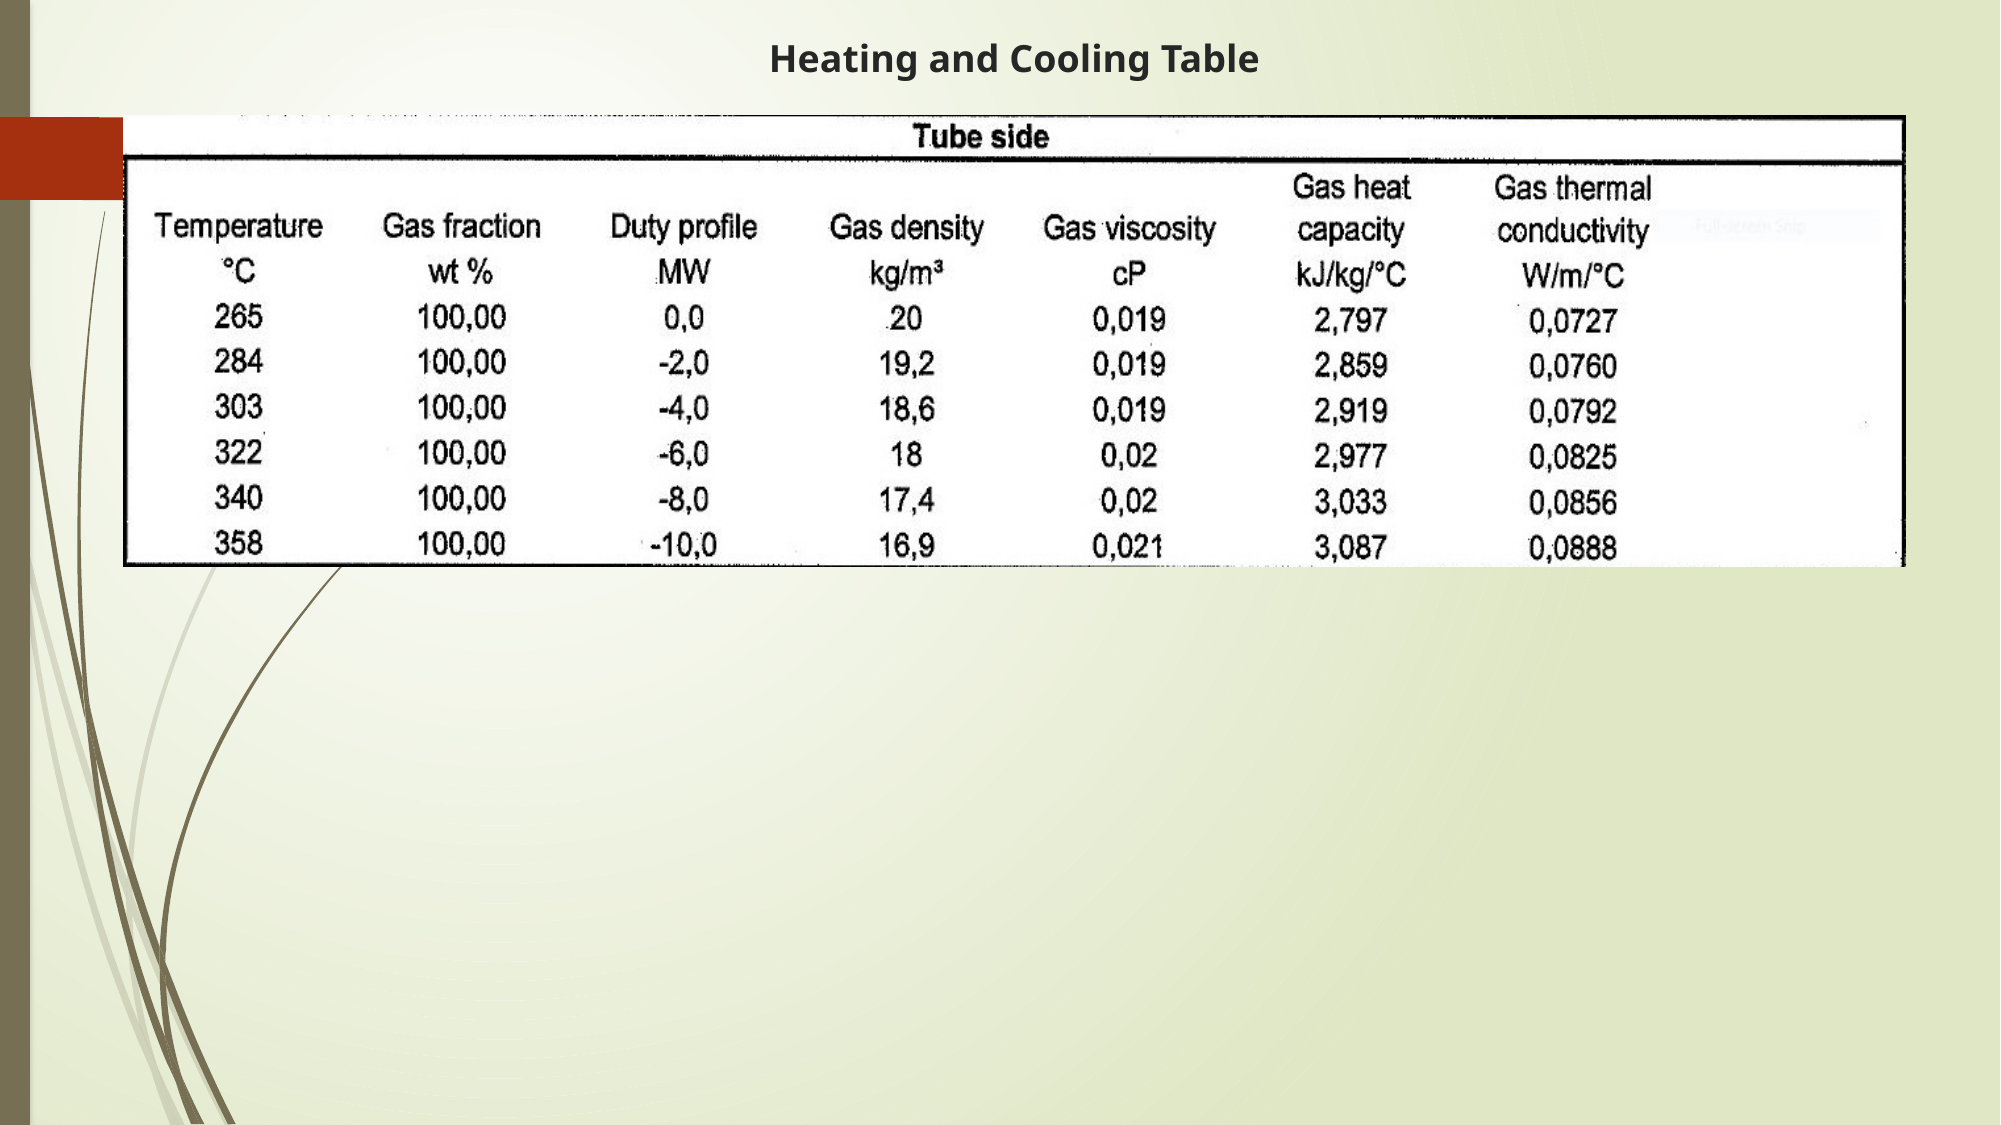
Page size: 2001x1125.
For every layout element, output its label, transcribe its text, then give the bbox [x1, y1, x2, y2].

picture [123, 115, 1907, 567]
title Heating and Cooling Table [29, 27, 2000, 313]
